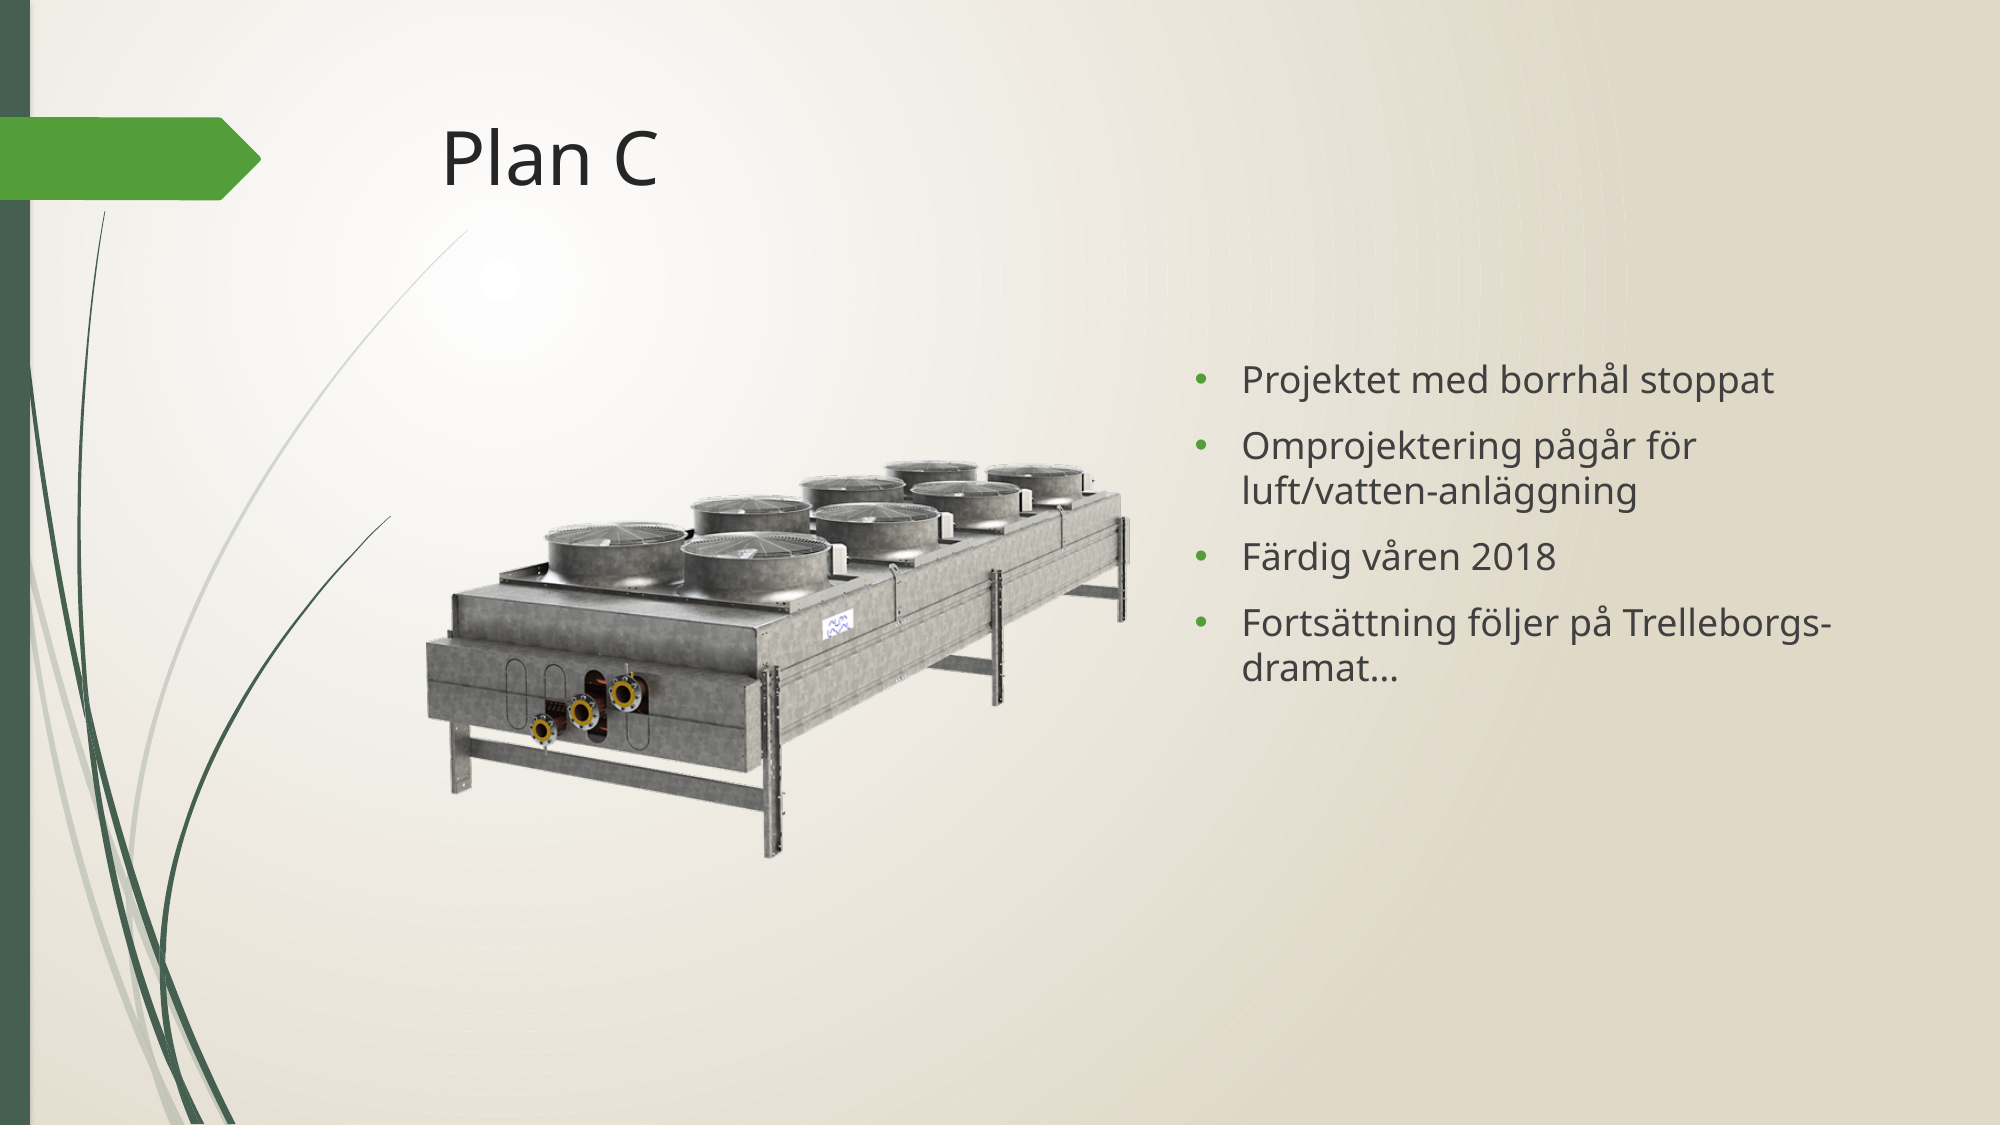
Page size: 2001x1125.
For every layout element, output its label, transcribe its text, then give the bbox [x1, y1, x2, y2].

title Plan C [425, 102, 1888, 313]
list Projektet med borrhål stoppat Omprojektering pågår för luft/vatten-anläggning Färdig våren 2018 Fortsättning följer på Trelleborgs-dramat… [1179, 348, 1888, 969]
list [424, 460, 1133, 860]
